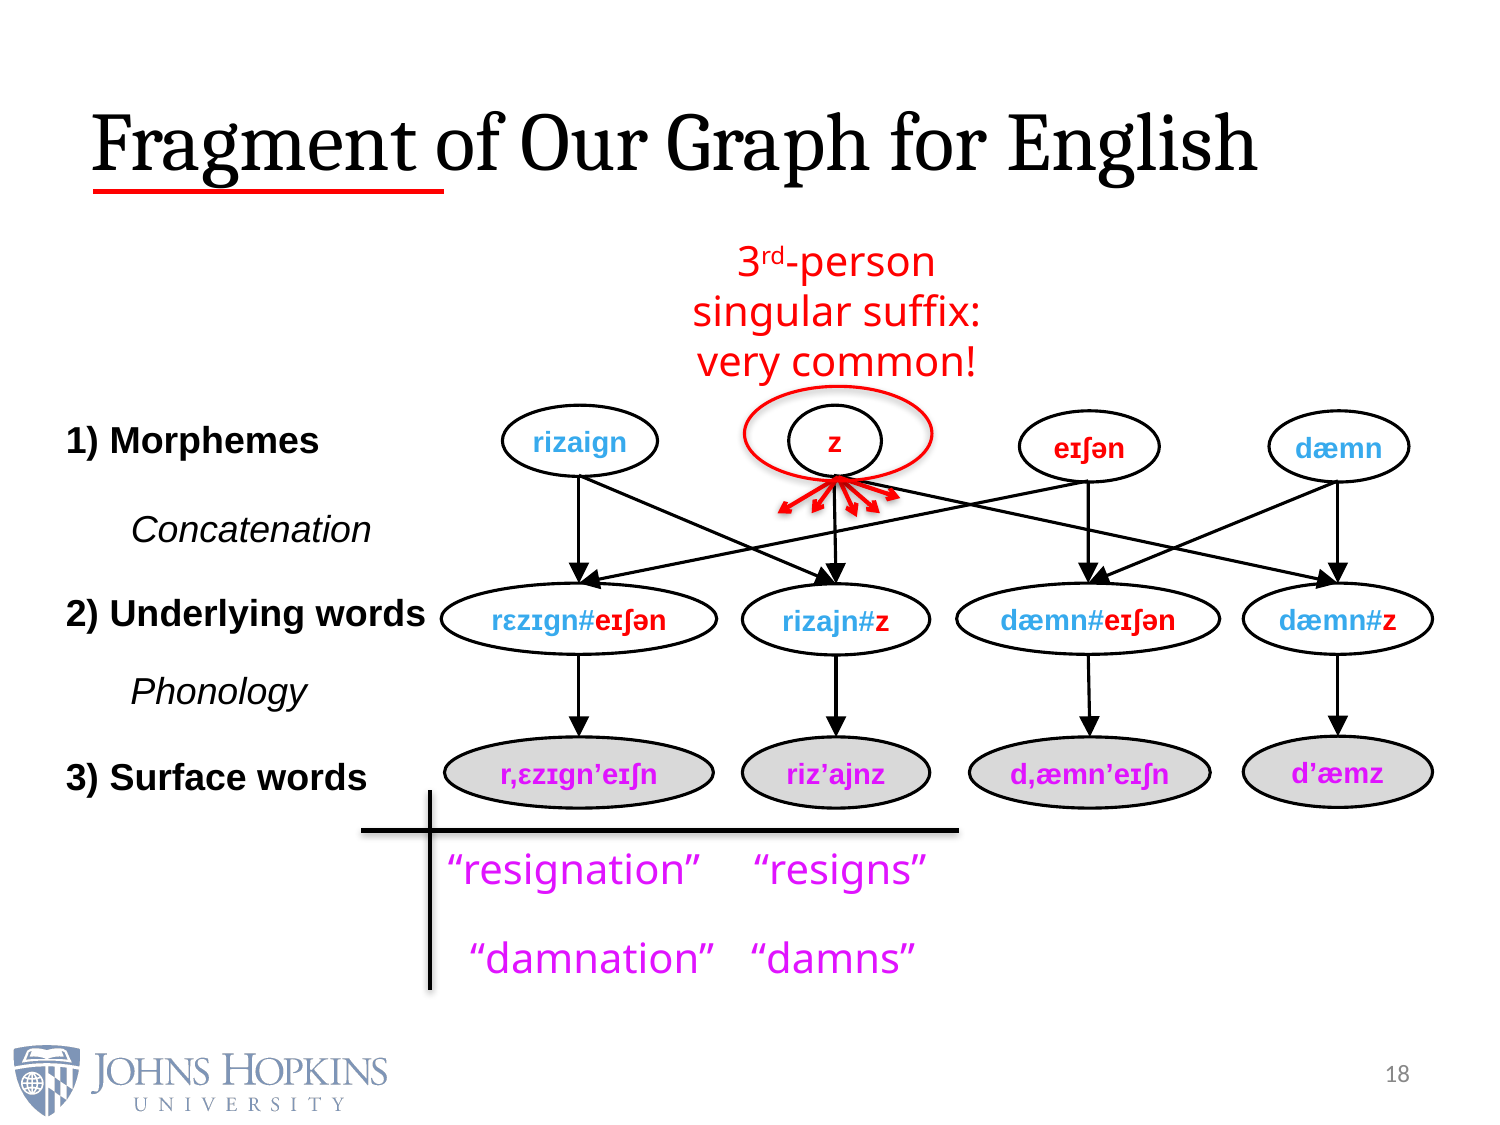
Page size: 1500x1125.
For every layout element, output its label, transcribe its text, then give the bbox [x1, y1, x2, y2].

slide_number 18 [1074, 1042, 1425, 1103]
text_box 2) Underlying words [51, 581, 435, 641]
text_box dæmn [1268, 410, 1409, 473]
text_box 3) Surface words [51, 745, 419, 806]
text_box Phonology [115, 659, 322, 720]
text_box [440, 475, 1433, 738]
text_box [460, 923, 927, 991]
text_box 1) Morphemes [51, 408, 419, 469]
title Fragment of Our Graph for English [75, 43, 1425, 231]
text_box “resignation” [438, 841, 715, 900]
text_box Concatenation [116, 498, 387, 558]
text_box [444, 743, 1433, 809]
text_box 3rd-person singular suffix: very common! [677, 227, 997, 393]
text_box eɪʃən [1019, 410, 1160, 473]
text_box “resigns” [739, 841, 942, 900]
text_box rizaign [502, 405, 658, 473]
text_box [744, 386, 933, 518]
